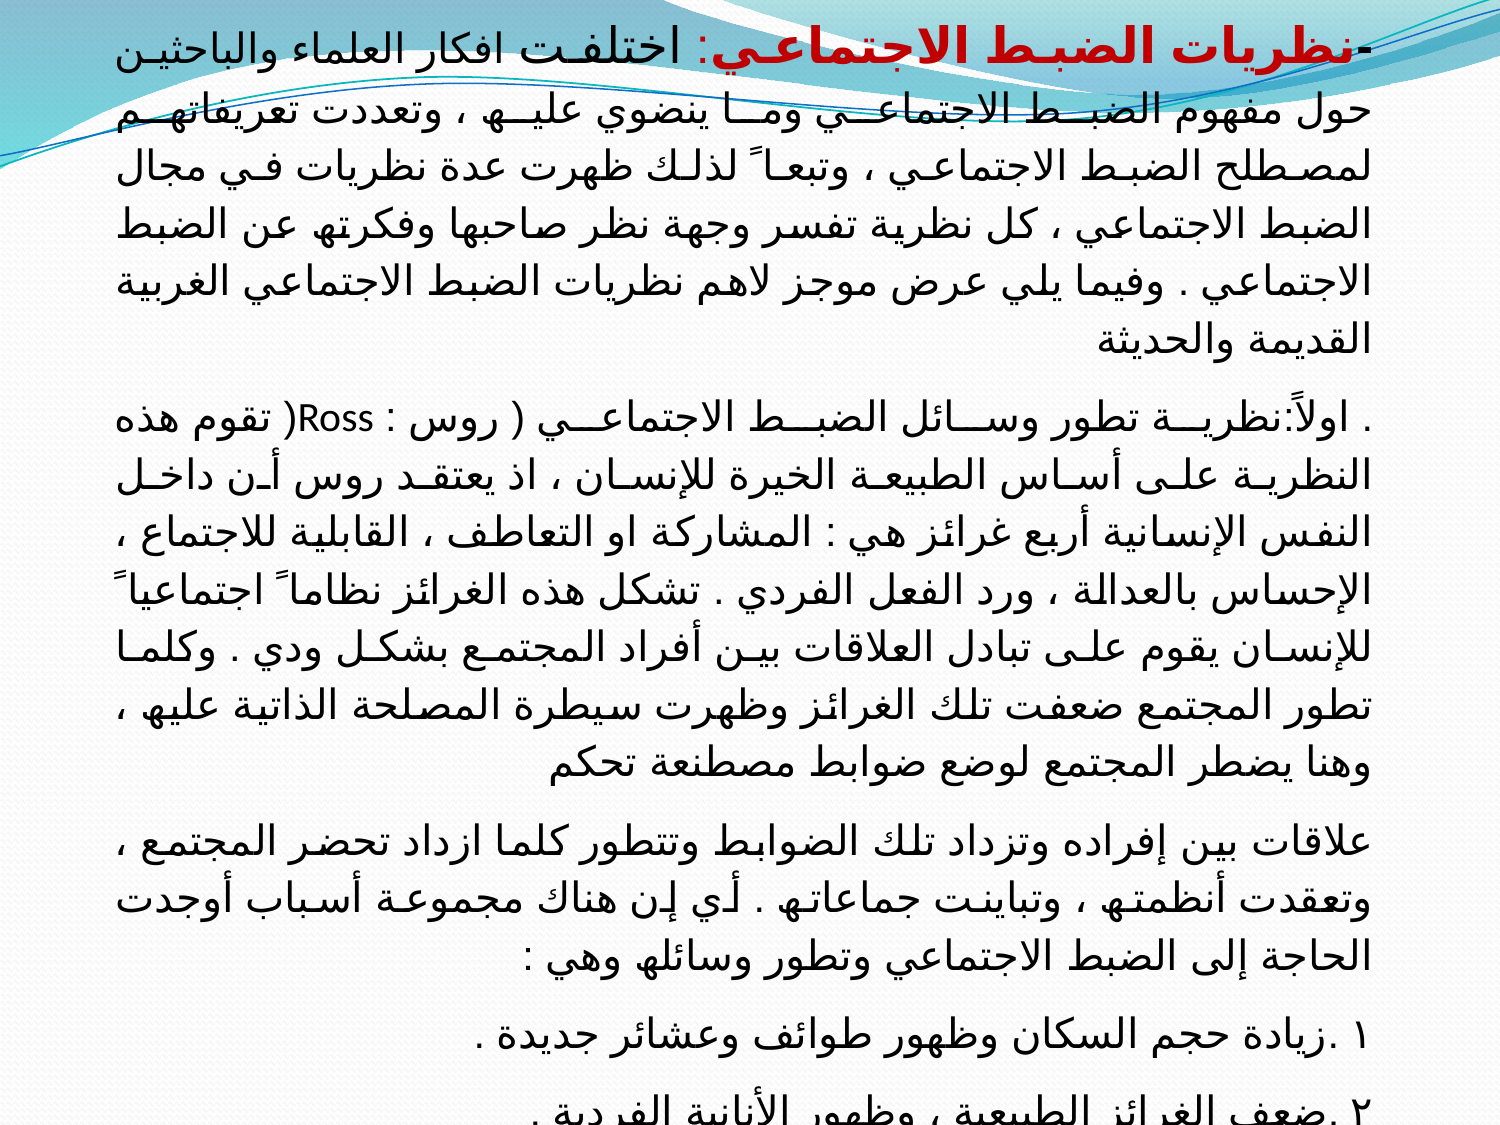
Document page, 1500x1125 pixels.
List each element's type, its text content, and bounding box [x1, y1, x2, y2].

text_box -نظريات الضبط الاجتماعي: اختلفت افكار العلماء والباحثین حول مفھوم الضبط الاجتماعي وما ینضوي علیھ ، وتعددت تعریفاتھم لمصطلح الضبط الاجتماعي ، وتبعا ً لذلك ظھرت عدة نظریات في مجال الضبط الاجتماعي ، كل نظریة تفسر وجھة نظر صاحبھا وفكرتھ عن الضبط الاجتماعي . وفیما یلي عرض موجز لاھم نظریات الضبط الاجتماعي الغربیة القدیمة والحدیثة . اولاً:نظرية تطور وسائل الضبط الاجتماعي ( روس : Ross( تقوم ھذه النظریة على أساس الطبیعة الخیرة للإنسان ، اذ یعتقد روس أن داخل النفس الإنسانیة أربع غرائز ھي : المشاركة او التعاطف ، القابلیة للاجتماع ، الإحساس بالعدالة ، ورد الفعل الفردي . تشكل ھذه الغرائز نظاما ً اجتماعیا ً للإنسان یقوم على تبادل العلاقات بین أفراد المجتمع بشكل ودي . وكلما تطور المجتمع ضعفت تلك الغرائز وظھرت سیطرة المصلحة الذاتیة علیھ ، وھنا یضطر المجتمع لوضع ضوابط مصطنعة تحكم علاقات بین إفراده وتزداد تلك الضوابط وتتطور كلما ازداد تحضر المجتمع ، وتعقدت أنظمتھ ، وتباینت جماعاتھ . أي إن ھناك مجموعة أسباب أوجدت الحاجة إلى الضبط الاجتماعي وتطور وسائلھ وھي : ١ .زیادة حجم السكان وظھور طوائف وعشائر جدیدة . ٢ .ضعف الغرائز الطبیعیة ، وظھور الأنانیة الفردیة . ٣ .ظھور جماعات متباینة ( اقتصادیا ً او عنصریا ً او طبقیا ً او ثقافیا ً ... ) في المجتمع الواحد [100, 0, 1388, 1125]
